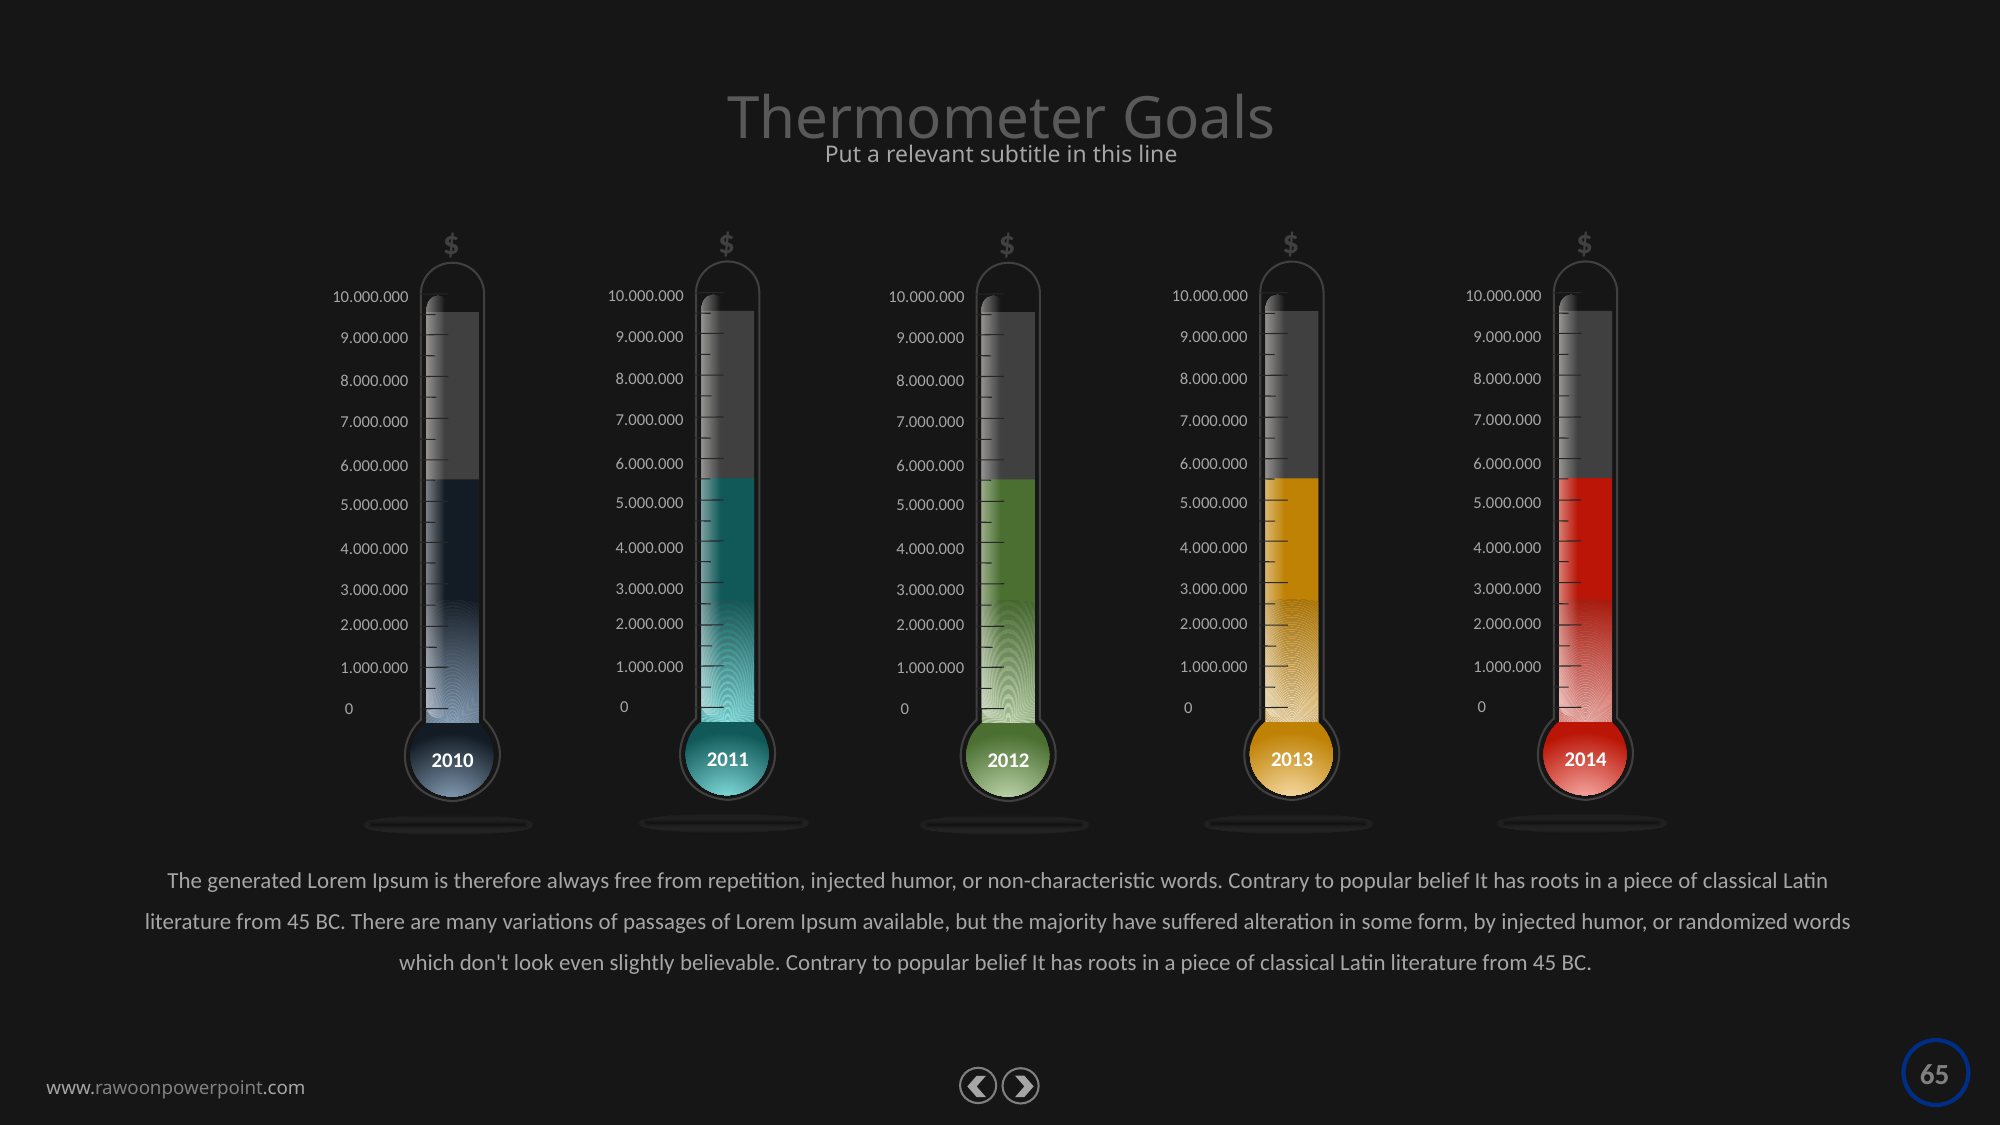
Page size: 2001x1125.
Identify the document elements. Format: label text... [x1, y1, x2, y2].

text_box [318, 214, 534, 835]
text_box 65 [1902, 1047, 1967, 1098]
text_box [1451, 212, 1667, 833]
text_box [1157, 212, 1374, 833]
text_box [593, 212, 810, 833]
text_box Put a relevant subtitle in this line [764, 122, 1239, 183]
text_box The generated Lorem Ipsum is therefore always free from repetition, injected humor, or non-characteristic words. Contrary to popular belief It has roots in a piece of classical Latin literature from 45 BC. There are many variations of passages of Lorem Ipsum available, but the majority have suffered alteration in some form, by injected humor, or randomized words which don't look even slightly believable. Contrary to popular belief It has roots in a piece of classical Latin literature from 45 BC. [120, 844, 1888, 982]
text_box Thermometer Goals [663, 37, 1340, 158]
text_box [873, 214, 1090, 835]
